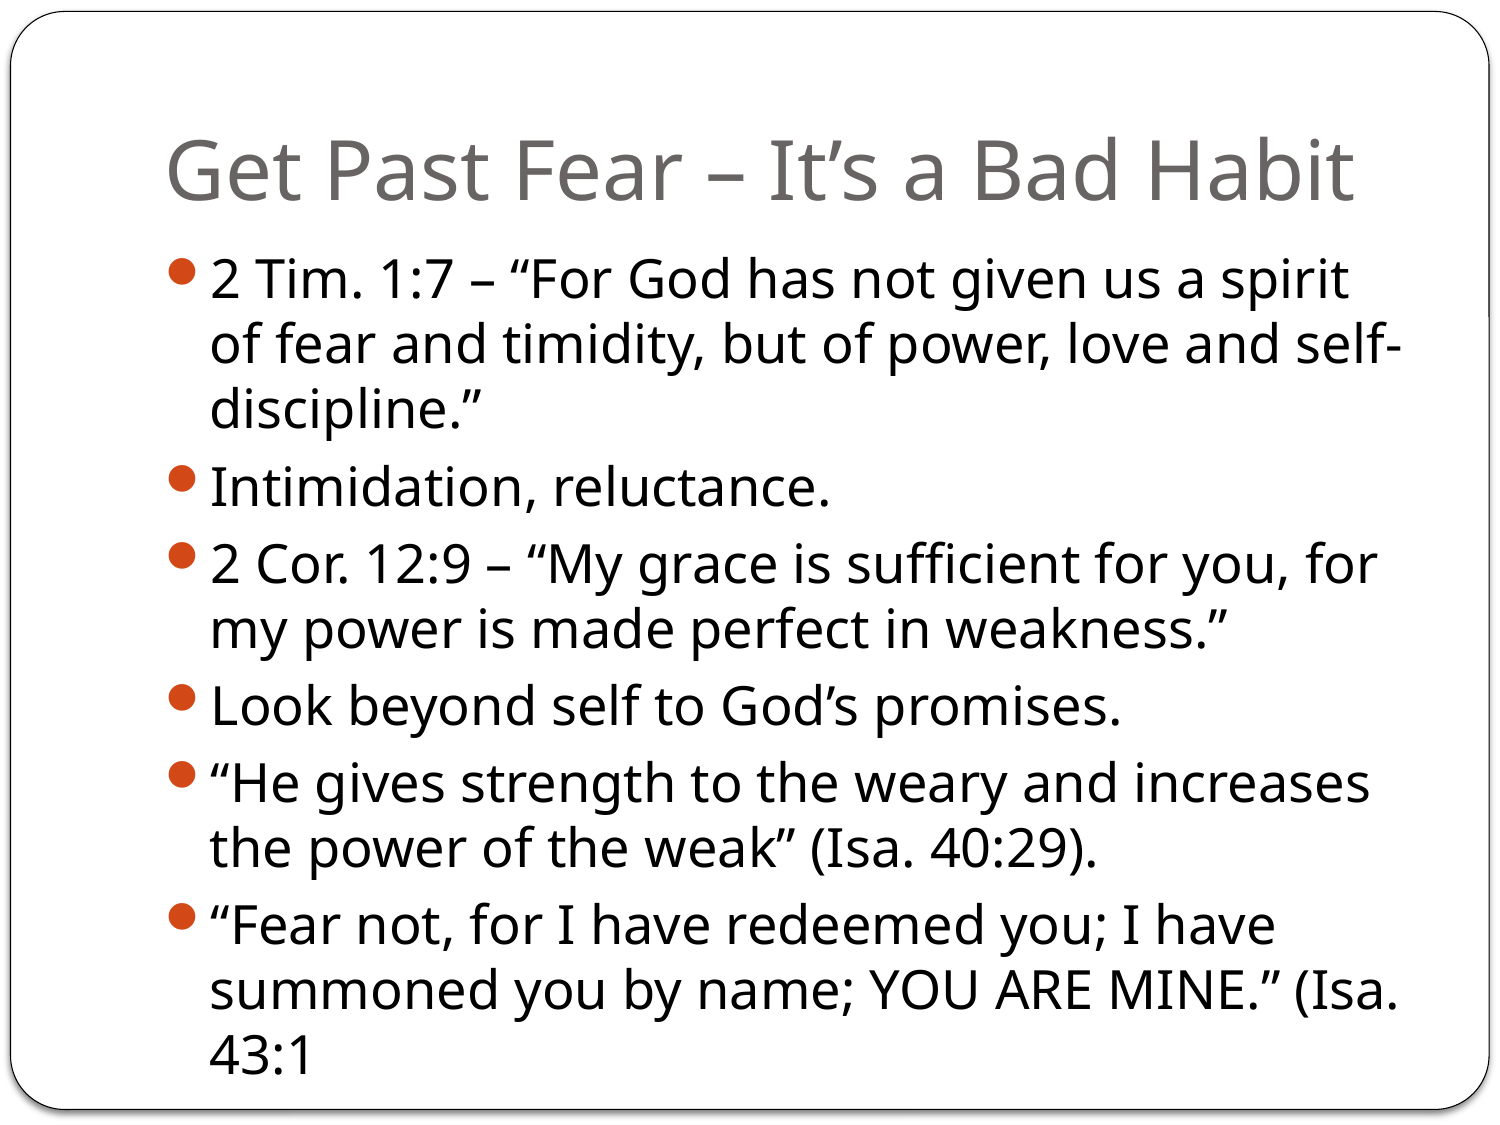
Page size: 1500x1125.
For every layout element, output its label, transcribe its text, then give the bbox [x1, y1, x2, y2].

title Get Past Fear – It’s a Bad Habit [150, 45, 1425, 233]
list 2 Tim. 1:7 – “For God has not given us a spirit of fear and timidity, but of power, love and self-discipline.” Intimidation, reluctance. 2 Cor. 12:9 – “My grace is sufficient for you, for my power is made perfect in weakness.” Look beyond self to God’s promises. “He gives strength to the weary and increases the power of the weak” (Isa. 40:29). “Fear not, for I have redeemed you; I have summoned you by name; YOU ARE MINE.” (Isa. 43:1 [150, 237, 1425, 988]
